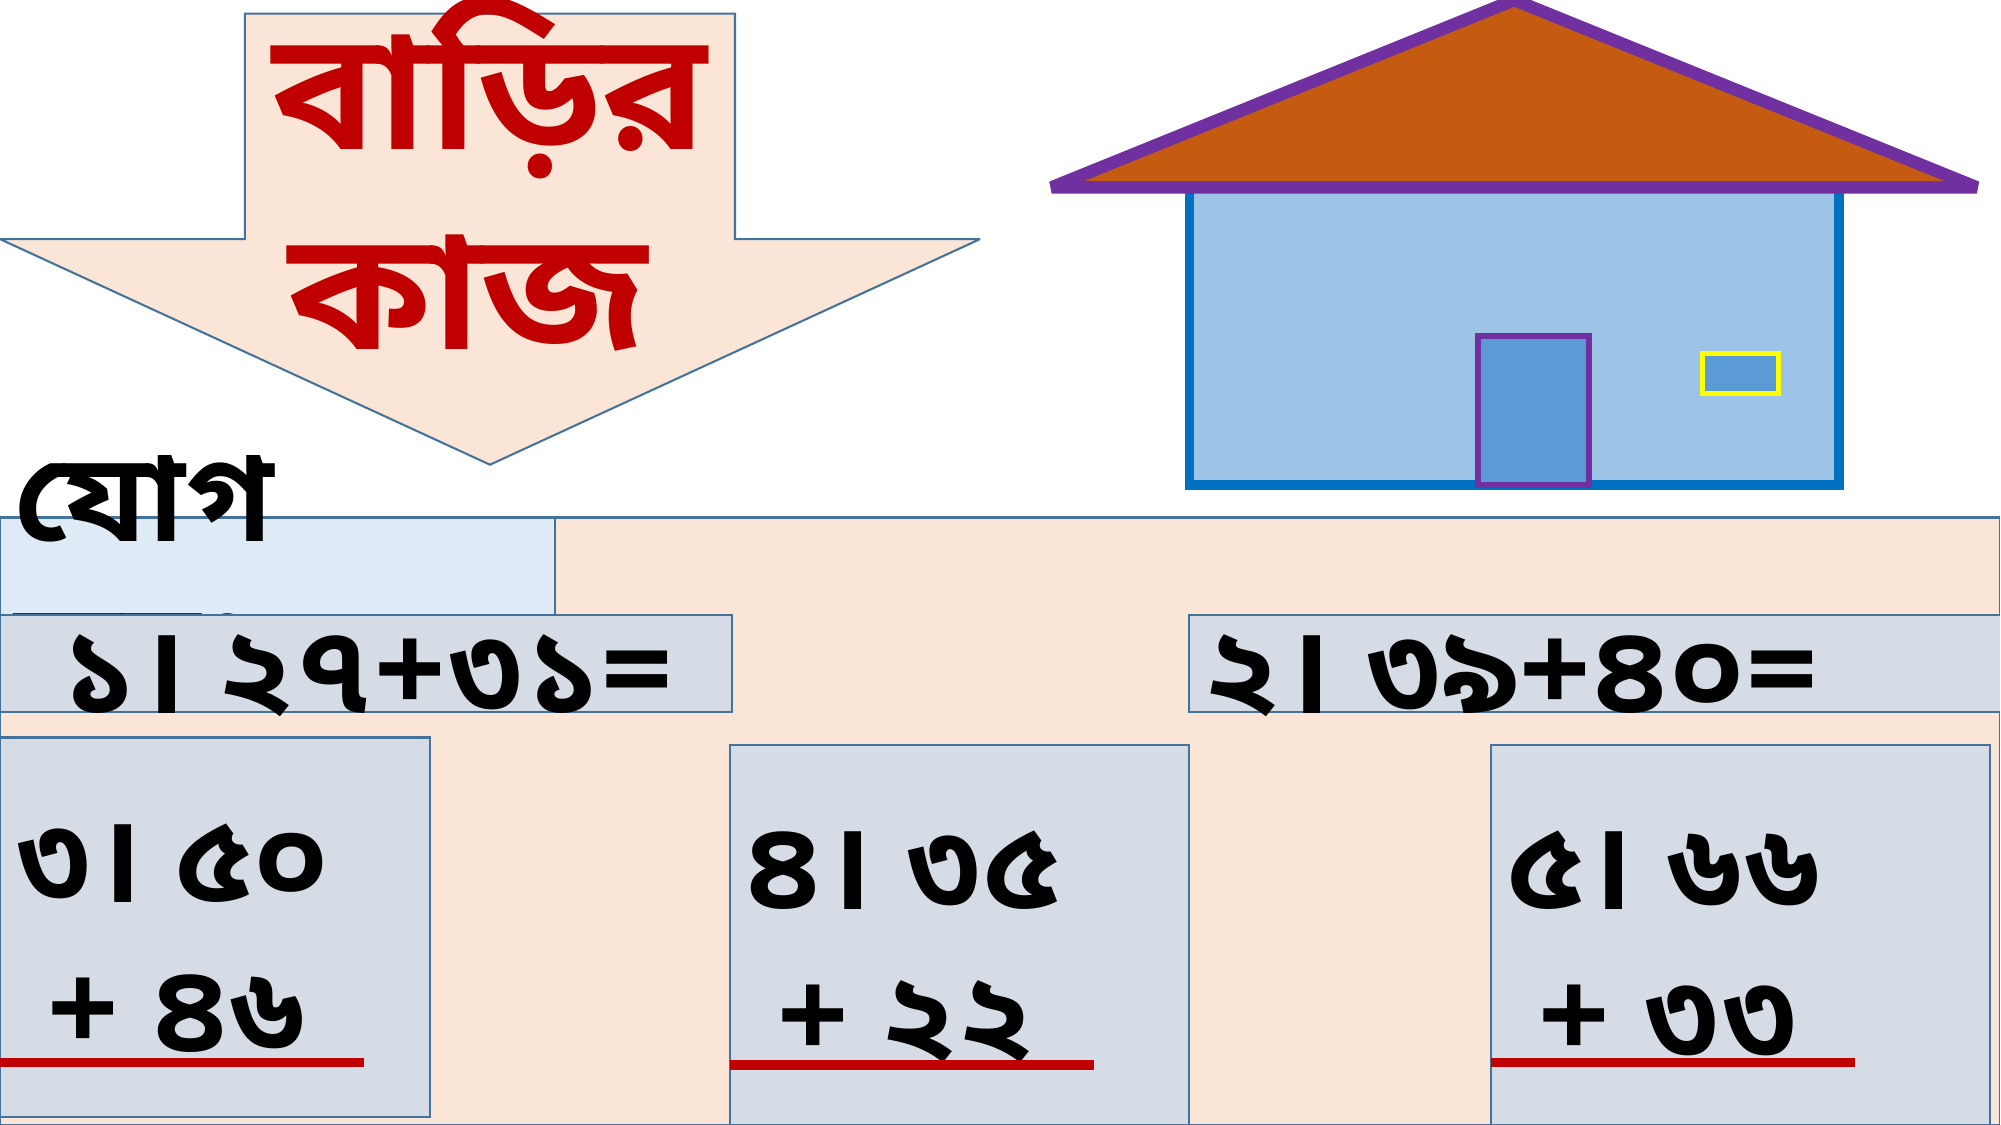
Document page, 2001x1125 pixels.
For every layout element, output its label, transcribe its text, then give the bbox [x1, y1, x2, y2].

text_box যোগ করঃ [0, 516, 556, 614]
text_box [1051, 0, 1977, 485]
text_box বাড়ির কাজ [0, 12, 981, 466]
text_box ৪। ৩৫ + ২২ [729, 744, 1190, 1125]
text_box ২। ৩৯+৪০= [1188, 614, 2000, 713]
text_box ৩। ৫০ + ৪৬ [0, 736, 431, 1118]
text_box [0, 516, 2000, 1125]
text_box ৫। ৬৬ + ৩৩ [1490, 744, 1991, 1125]
text_box ১। ২৭+৩১= [0, 614, 733, 713]
